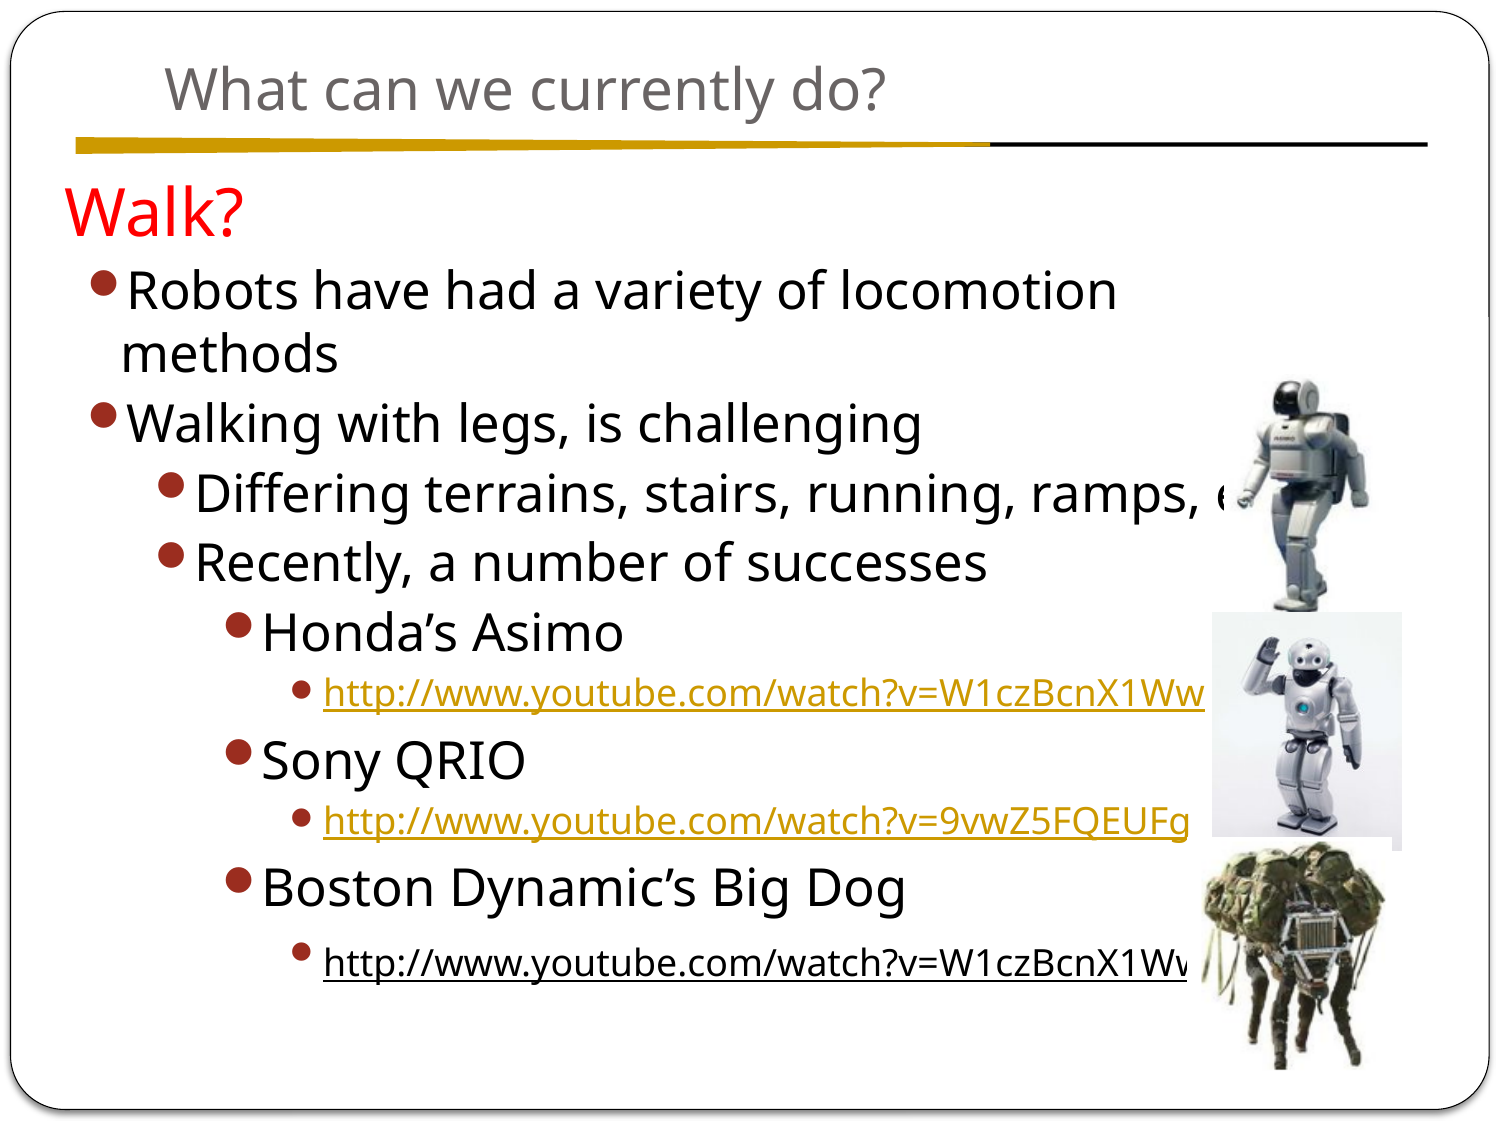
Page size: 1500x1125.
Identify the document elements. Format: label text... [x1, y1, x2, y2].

picture [1187, 374, 1402, 1080]
list Walk? [50, 162, 1350, 275]
text_box Robots have had a variety of locomotion methods Walking with legs, is challenging Differing terrains, stairs, running, ramps, etc. Recently, a number of successes Honda’s Asimo http://www.youtube.com/watch?v=W1czBcnX1Ww Sony QRIO http://www.youtube.com/watch?v=9vwZ5FQEUFg Boston Dynamic’s Big Dog http://www.youtube.com/watch?v=W1czBcnX1Ww [24, 249, 1325, 1013]
title What can we currently do? [150, 45, 1425, 138]
